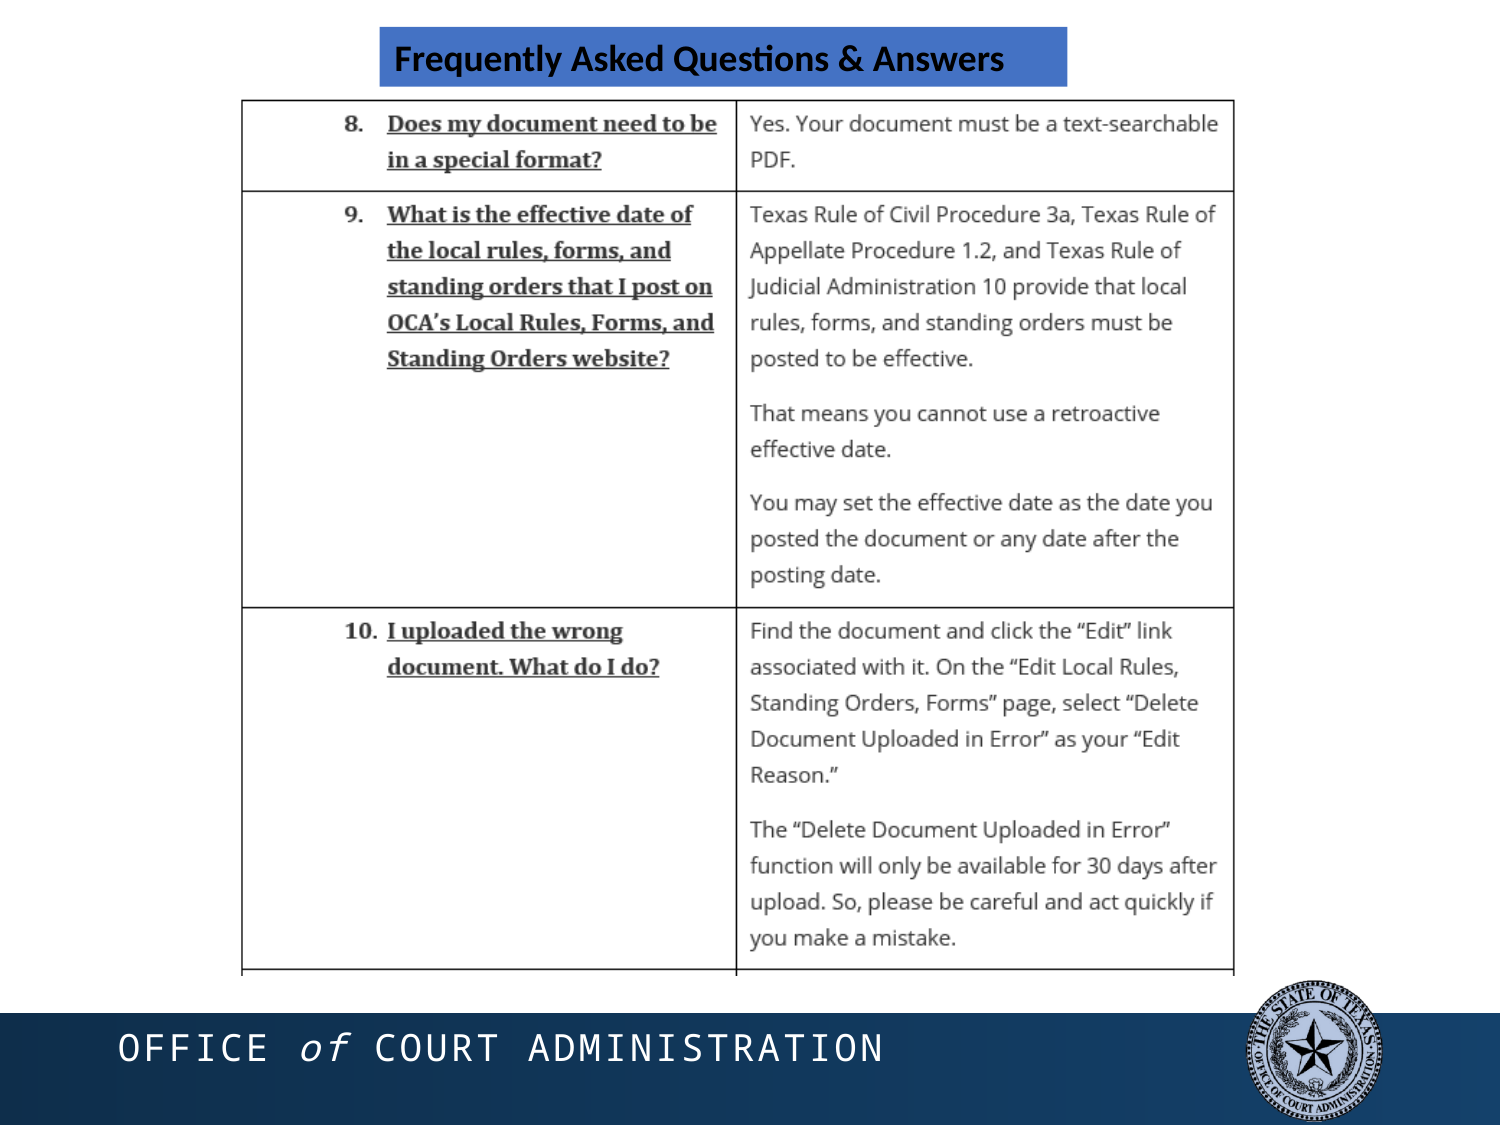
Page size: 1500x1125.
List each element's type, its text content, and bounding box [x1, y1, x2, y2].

text_box Frequently Asked Questions & Answers [379, 26, 1068, 87]
picture [142, 87, 1278, 976]
